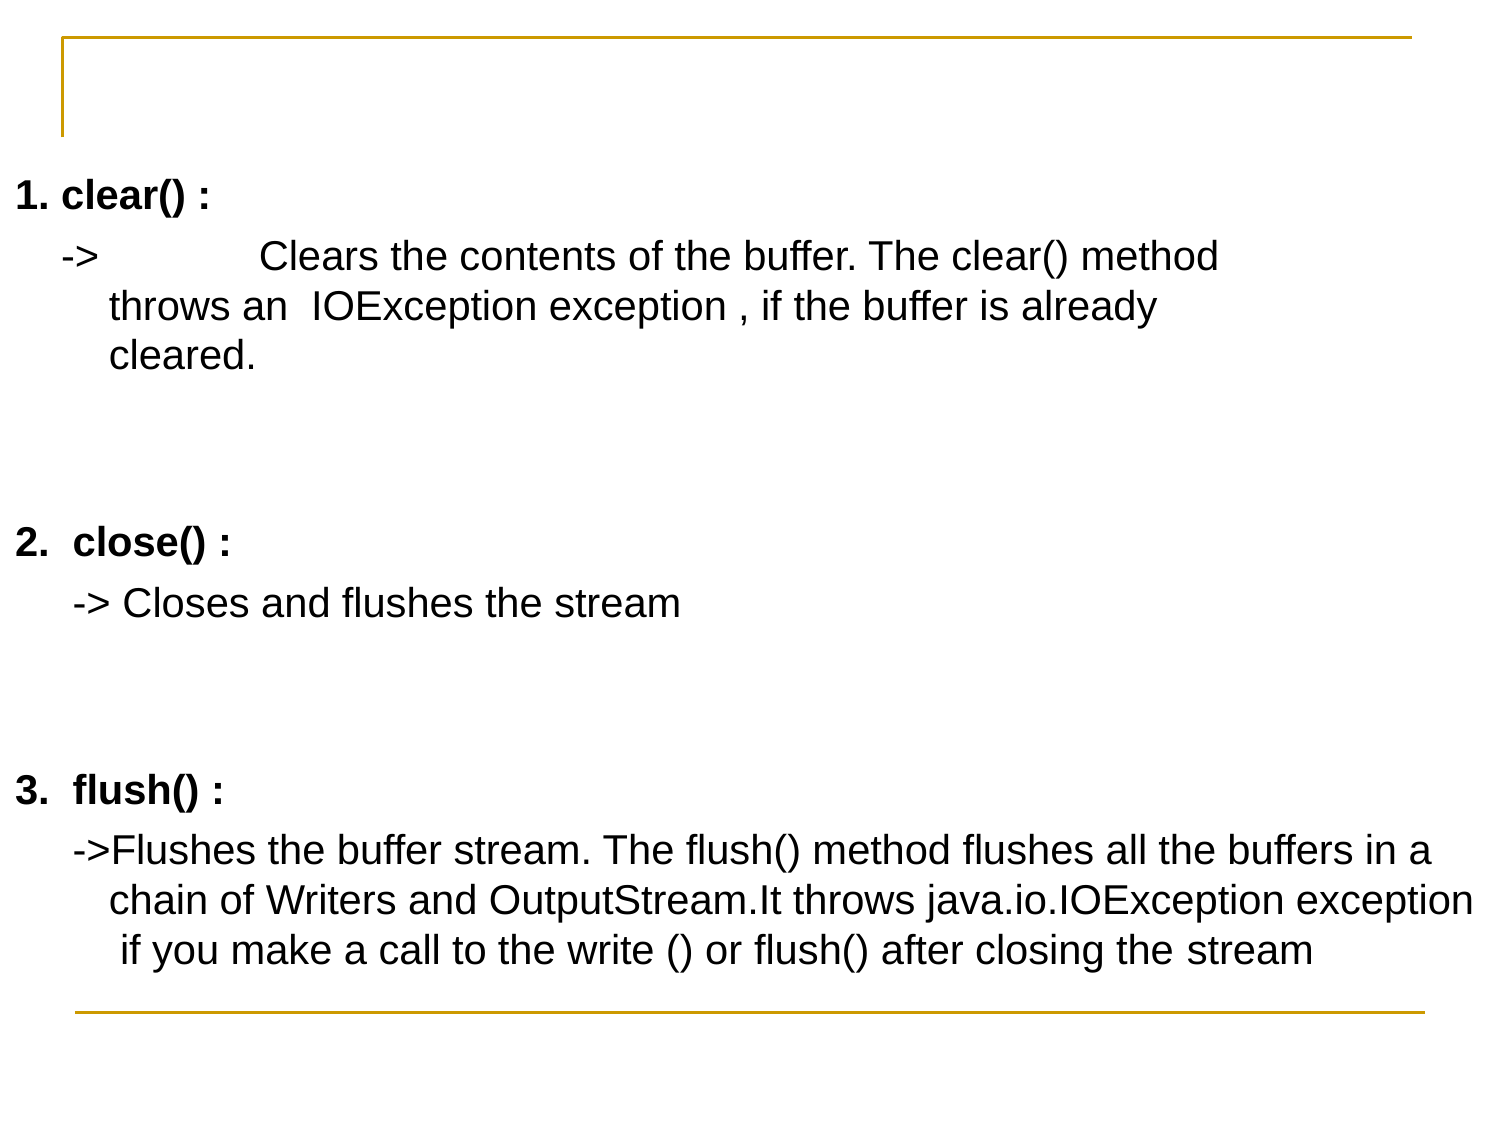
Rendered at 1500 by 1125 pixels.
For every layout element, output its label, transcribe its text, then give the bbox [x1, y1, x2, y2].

text_box clear() : -> Clears the contents of the buffer. The clear() method throws an IOException exception , if the buffer is already cleared. close() : -> Closes and flushes the stream flush() : ->Flushes the buffer stream. The flush() method flushes all the buffers in a chain of Writers and OutputStream.It throws java.io.IOException exception if you make a call to the write () or flush() after closing the stream [12, 155, 1482, 973]
